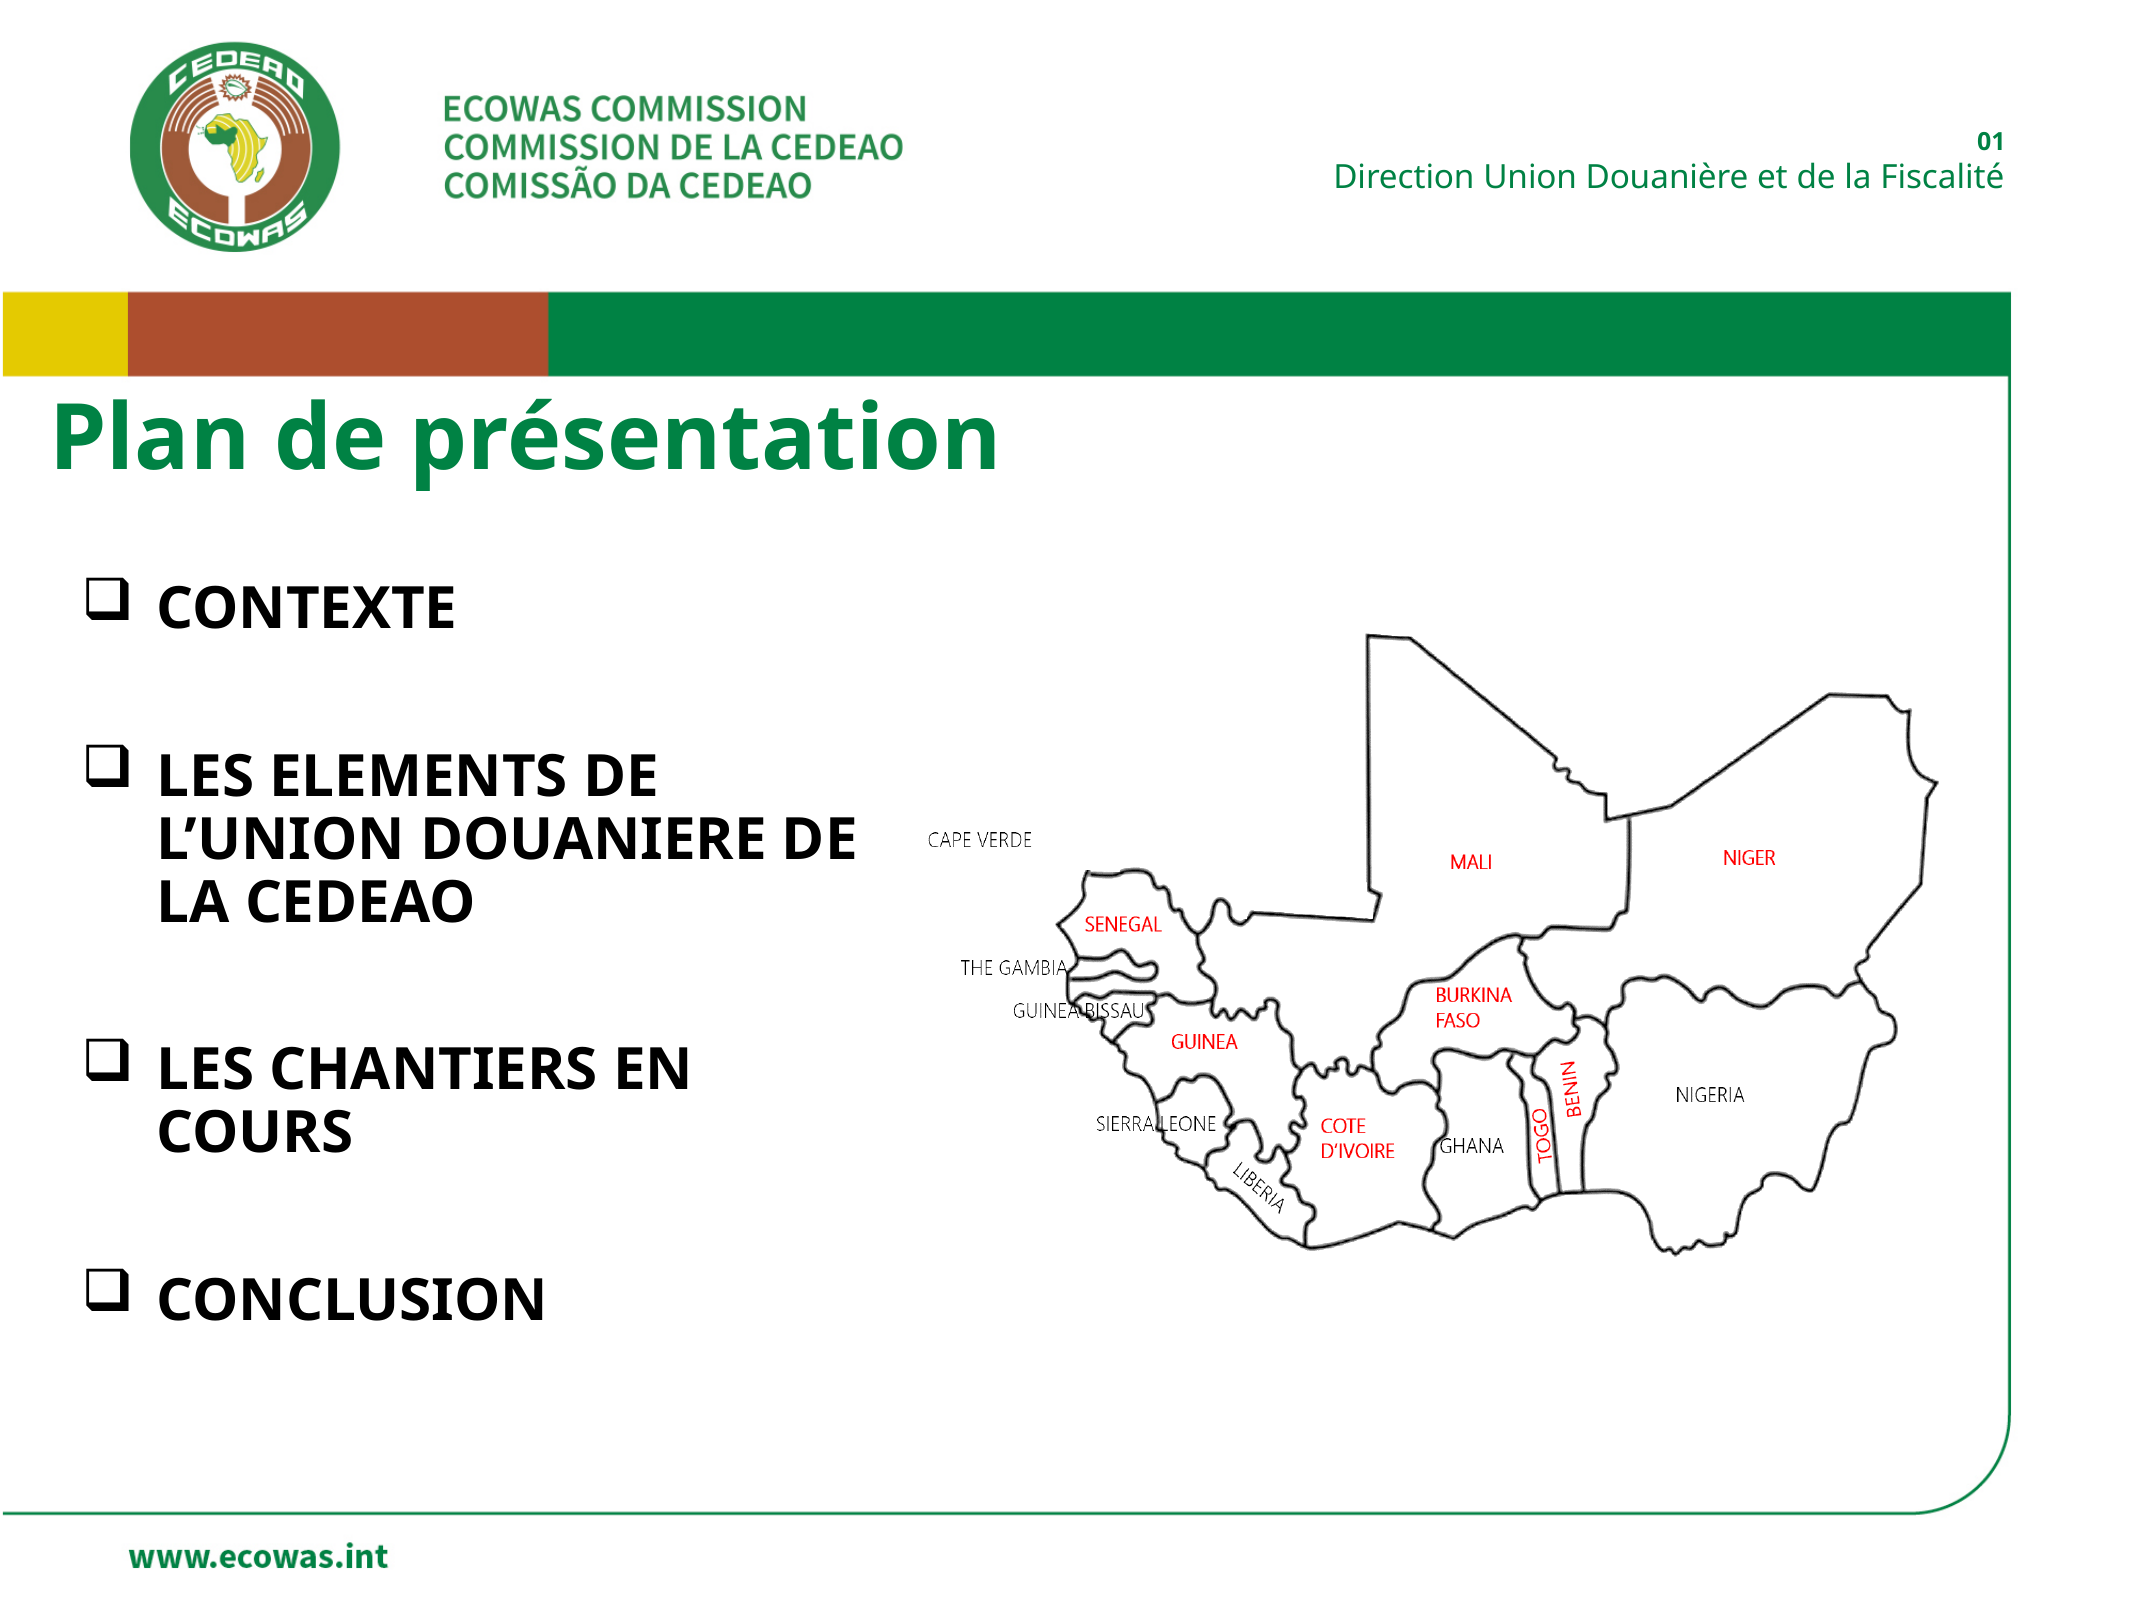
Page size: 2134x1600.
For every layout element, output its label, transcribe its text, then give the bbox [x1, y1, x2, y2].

text_box [423, 1043, 1867, 1471]
text_box 01 Direction Union Douanière et de la Fiscalité [1257, 125, 2006, 195]
picture [2, 0, 2134, 1599]
text_box CONTEXTE LES ELEMENTS DE L’UNION DOUANIERE DE LA CEDEAO LES CHANTIERS EN COURS CONCLUSION [66, 531, 874, 1422]
text_box Plan de présentation [34, 383, 2006, 578]
